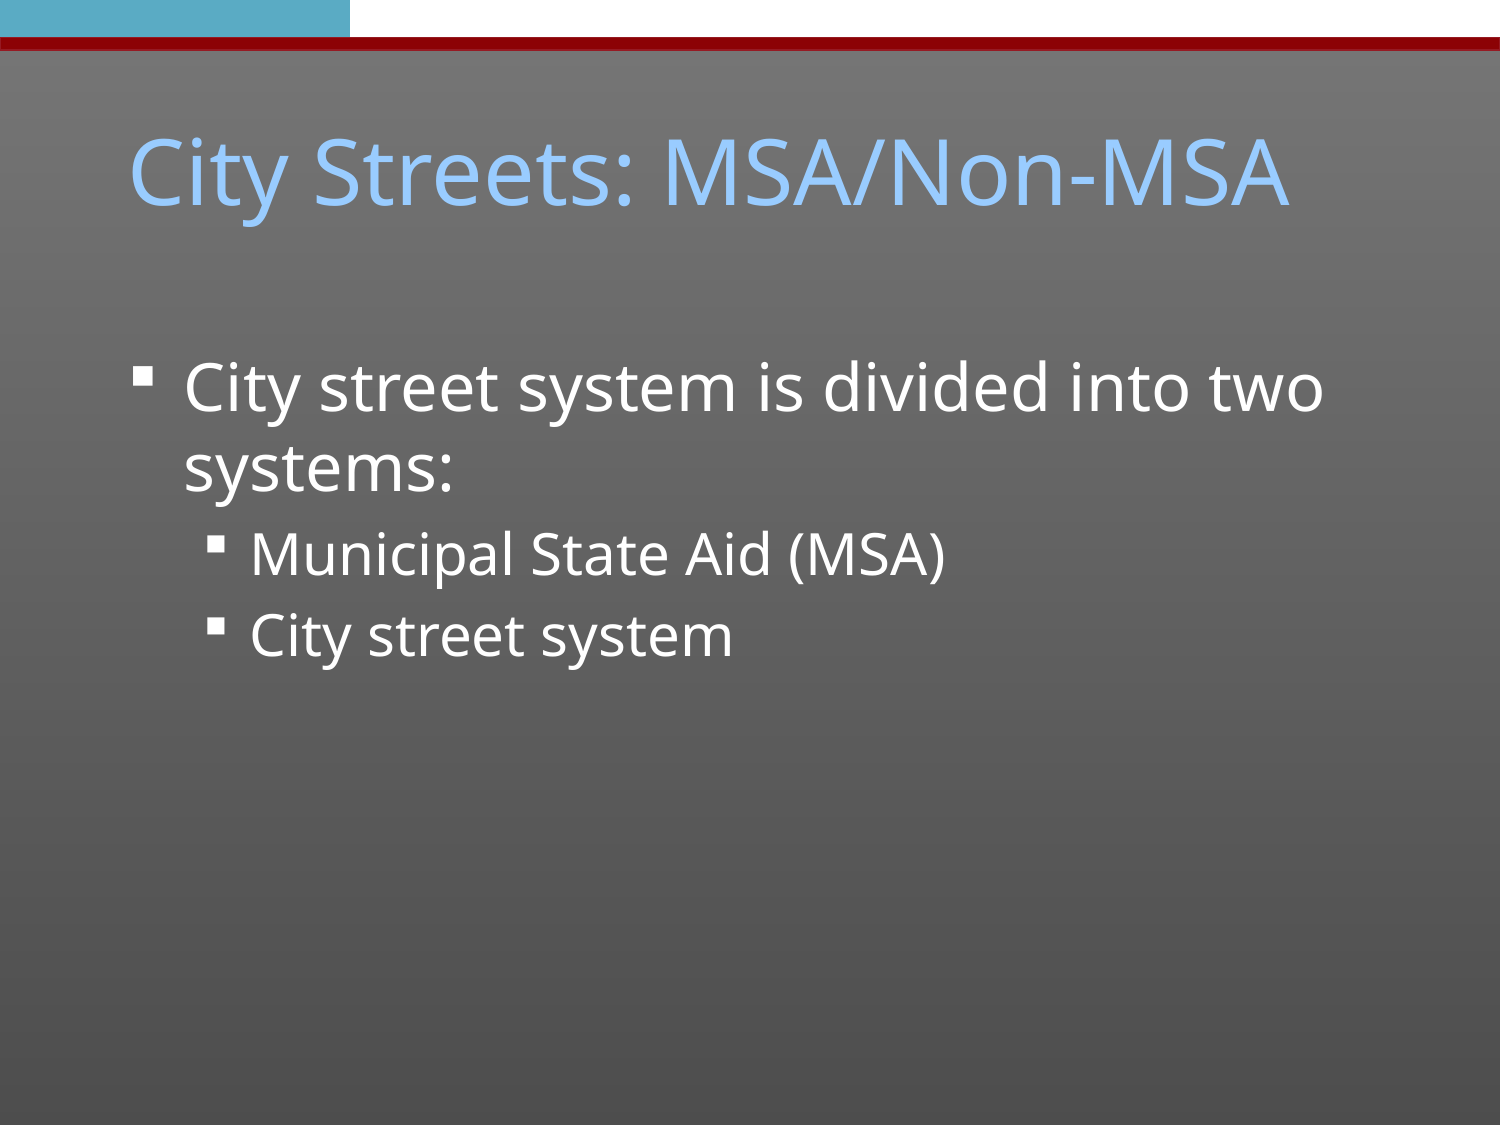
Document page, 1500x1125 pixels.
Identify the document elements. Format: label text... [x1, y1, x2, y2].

list City street system is divided into two systems: Municipal State Aid (MSA) City street system [112, 337, 1426, 976]
title City Streets: MSA/Non-MSA [112, 74, 1426, 263]
